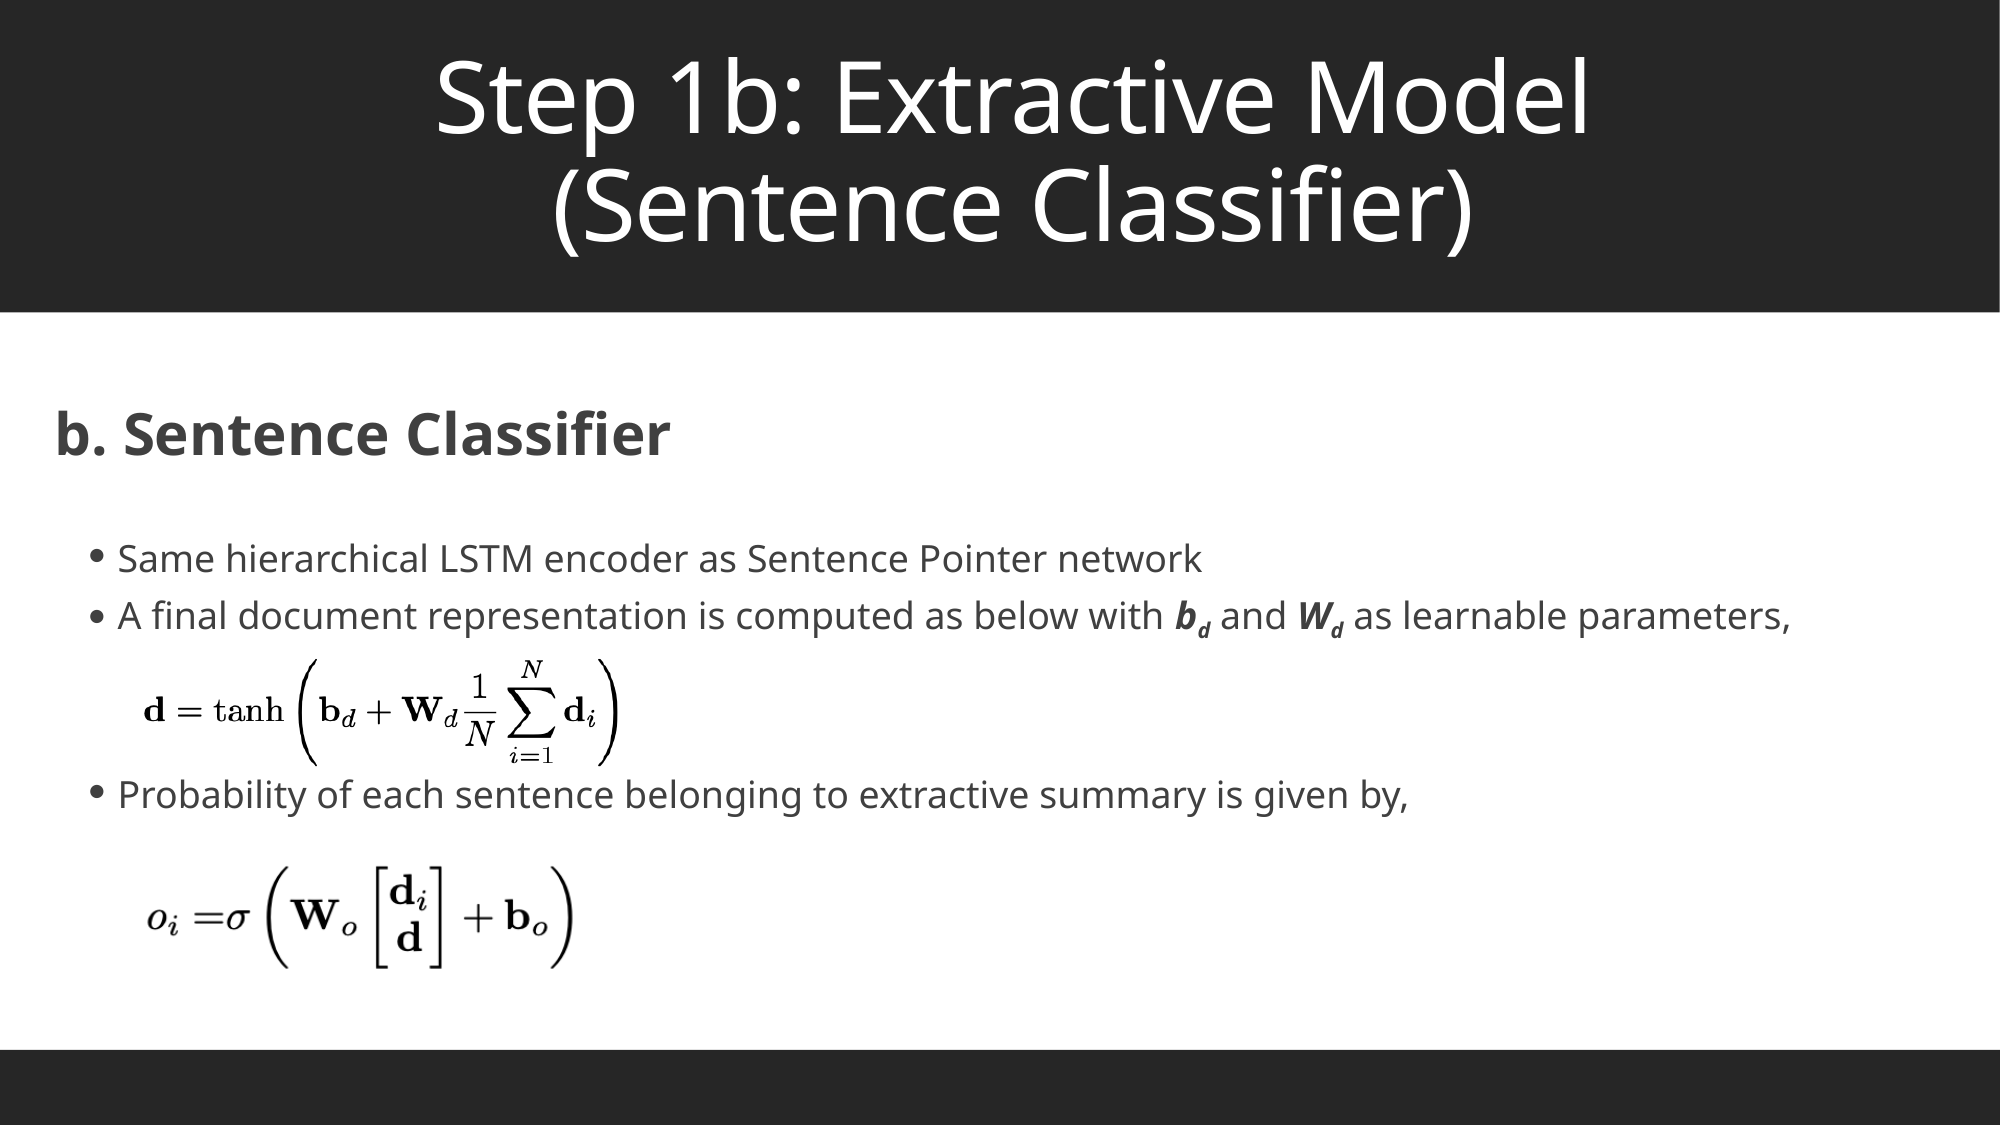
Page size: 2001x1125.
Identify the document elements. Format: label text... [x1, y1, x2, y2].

title Step 1b: Extractive Model (Sentence Classifier) [383, 36, 1643, 275]
picture [137, 651, 631, 770]
text_box [0, 0, 2000, 314]
text_box [0, 314, 2000, 1049]
picture [136, 853, 582, 976]
text_box [0, 1049, 2000, 1125]
text_box b. Sentence Classifier Same hierarchical LSTM encoder as Sentence Pointer network A final document representation is computed as below with bd and Wd as learnable parameters, Probability of each sentence belonging to extractive summary is given by, [54, 389, 1930, 1032]
